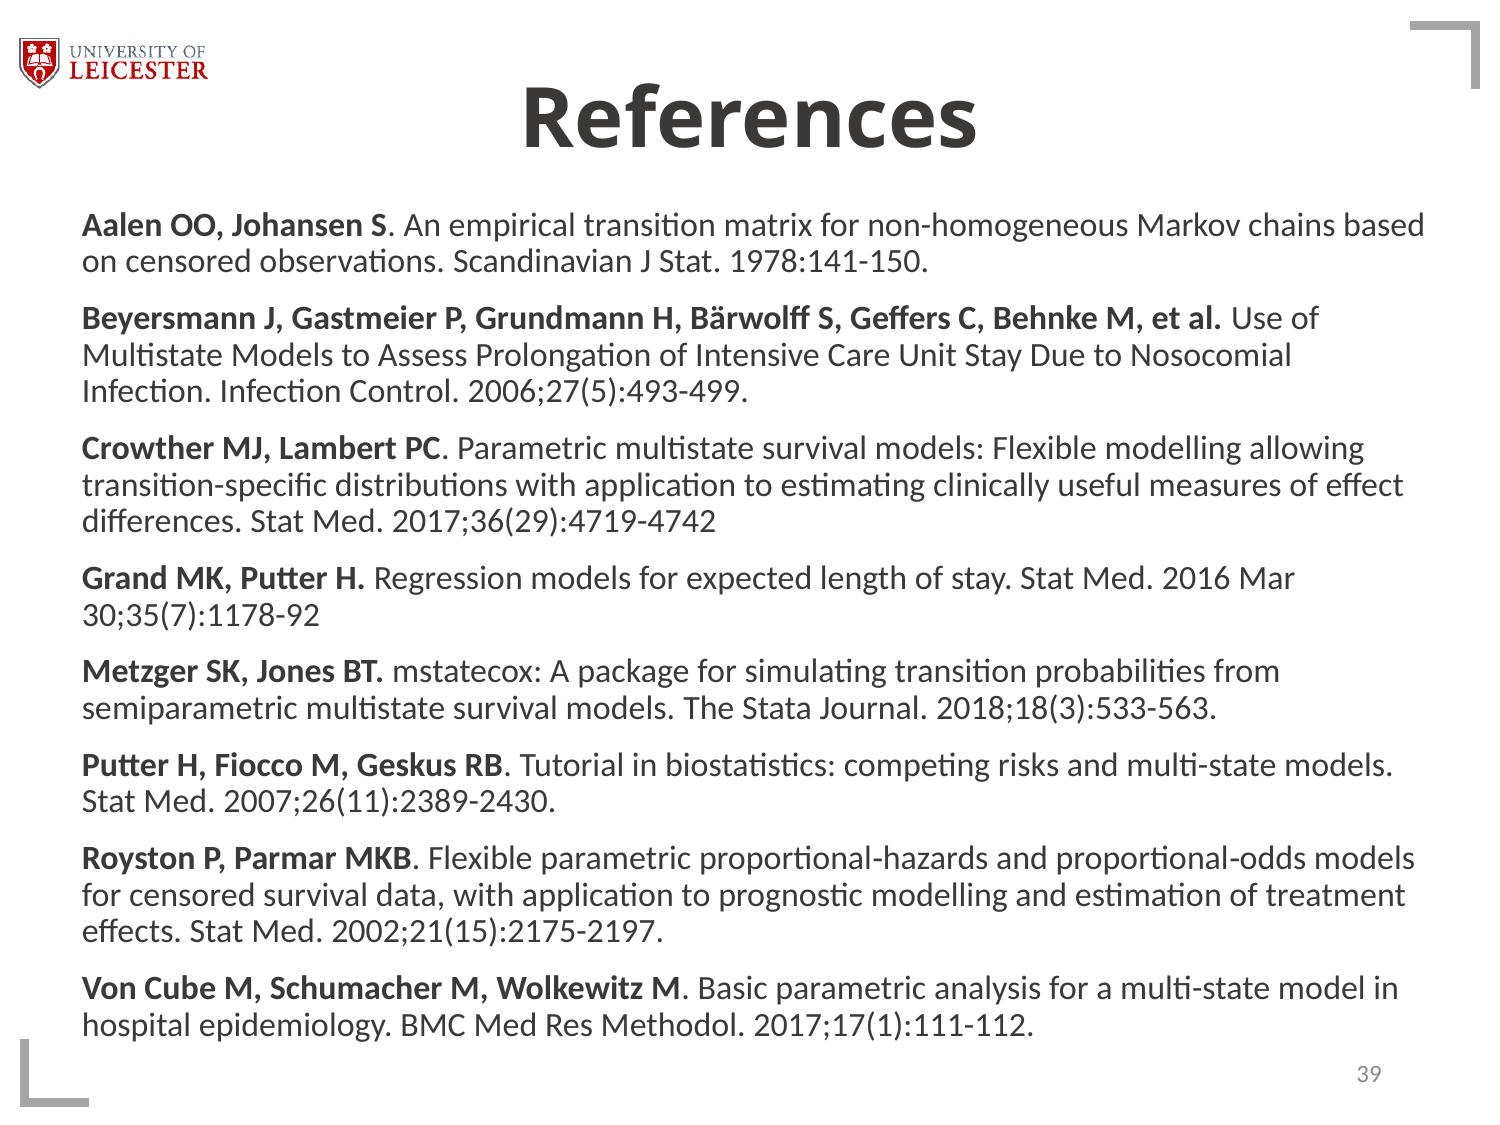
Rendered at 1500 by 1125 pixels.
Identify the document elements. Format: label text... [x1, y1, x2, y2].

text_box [19, 1038, 90, 1103]
picture [19, 25, 289, 99]
list Aalen OO, Johansen S. An empirical transition matrix for non-homogeneous Markov chains based on censored observations. Scandinavian J Stat. 1978:141-150. Beyersmann J, Gastmeier P, Grundmann H, Bärwolff S, Geffers C, Behnke M, et al. Use of Multistate Models to Assess Prolongation of Intensive Care Unit Stay Due to Nosocomial Infection. Infection Control. 2006;27(5):493-499. Crowther MJ, Lambert PC. Parametric multistate survival models: Flexible modelling allowing transition-specific distributions with application to estimating clinically useful measures of effect differences. Stat Med. 2017;36(29):4719-4742 Grand MK, Putter H. Regression models for expected length of stay. Stat Med. 2016 Mar 30;35(7):1178-92 Metzger SK, Jones BT. mstatecox: A package for simulating transition probabilities from semiparametric multistate survival models. The Stata Journal. 2018;18(3):533-563. Putter H, Fiocco M, Geskus RB. Tutorial in biostatistics: competing risks and multi-state models. Stat Med. 2007;26(11):2389-2430. Royston P, Parmar MKB. Flexible parametric proportional‐hazards and proportional‐odds models for censored survival data, with application to prognostic modelling and estimation of treatment effects. Stat Med. 2002;21(15):2175-2197. Von Cube M, Schumacher M, Wolkewitz M. Basic parametric analysis for a multi-state model in hospital epidemiology. BMC Med Res Methodol. 2017;17(1):111-112. [66, 199, 1447, 1060]
title References [103, 68, 1397, 174]
slide_number 39 [1059, 1042, 1397, 1103]
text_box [1410, 25, 1480, 89]
